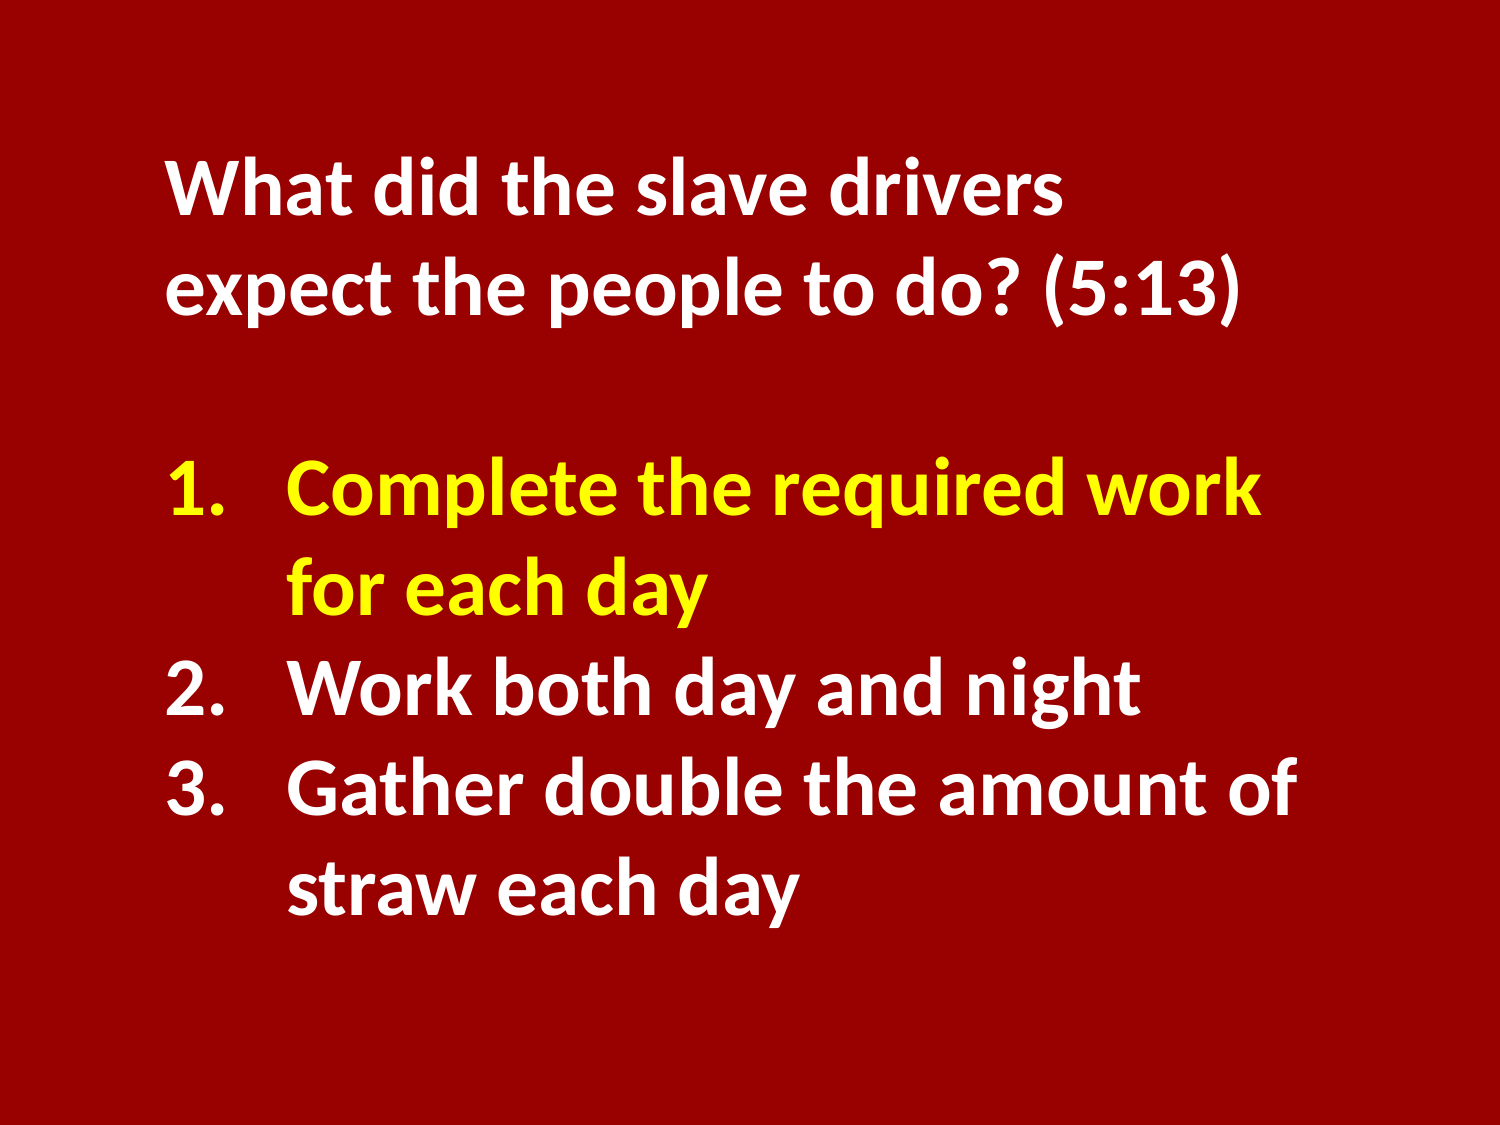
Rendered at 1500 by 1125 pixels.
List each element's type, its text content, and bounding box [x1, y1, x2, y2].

text_box What did the slave drivers expect the people to do? (5:13) Complete the required work for each day Work both day and night Gather double the amount of straw each day [150, 124, 1325, 940]
